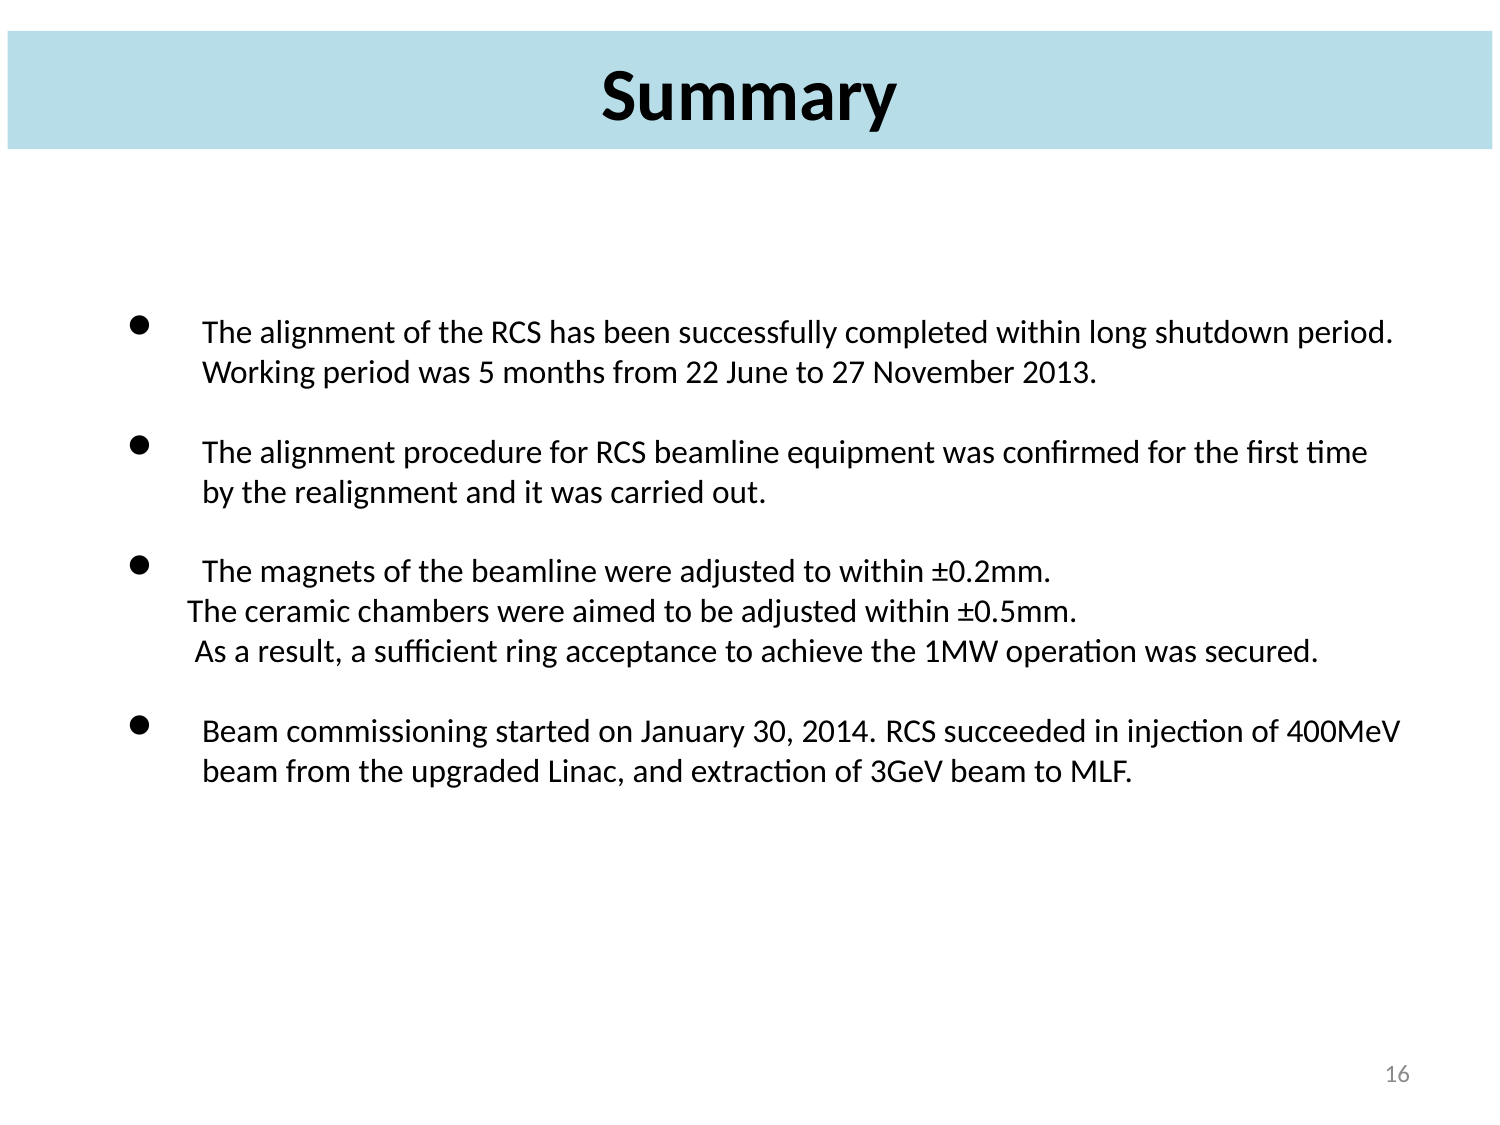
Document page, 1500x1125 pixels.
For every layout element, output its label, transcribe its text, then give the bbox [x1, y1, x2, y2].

title Summary [7, 30, 1493, 150]
list The alignment of the RCS has been successfully completed within long shutdown period. Working period was 5 months from 22 June to 27 November 2013. The alignment procedure for RCS beamline equipment was confirmed for the first time by the realignment and it was carried out. The magnets of the beamline were adjusted to within ±0.2mm. The ceramic chambers were aimed to be adjusted within ±0.5mm. As a result, a sufficient ring acceptance to achieve the 1MW operation was secured. Beam commissioning started on January 30, 2014. RCS succeeded in injection of 400MeV beam from the upgraded Linac, and extraction of 3GeV beam to MLF. [112, 302, 1424, 858]
slide_number 16 [1074, 1042, 1425, 1103]
